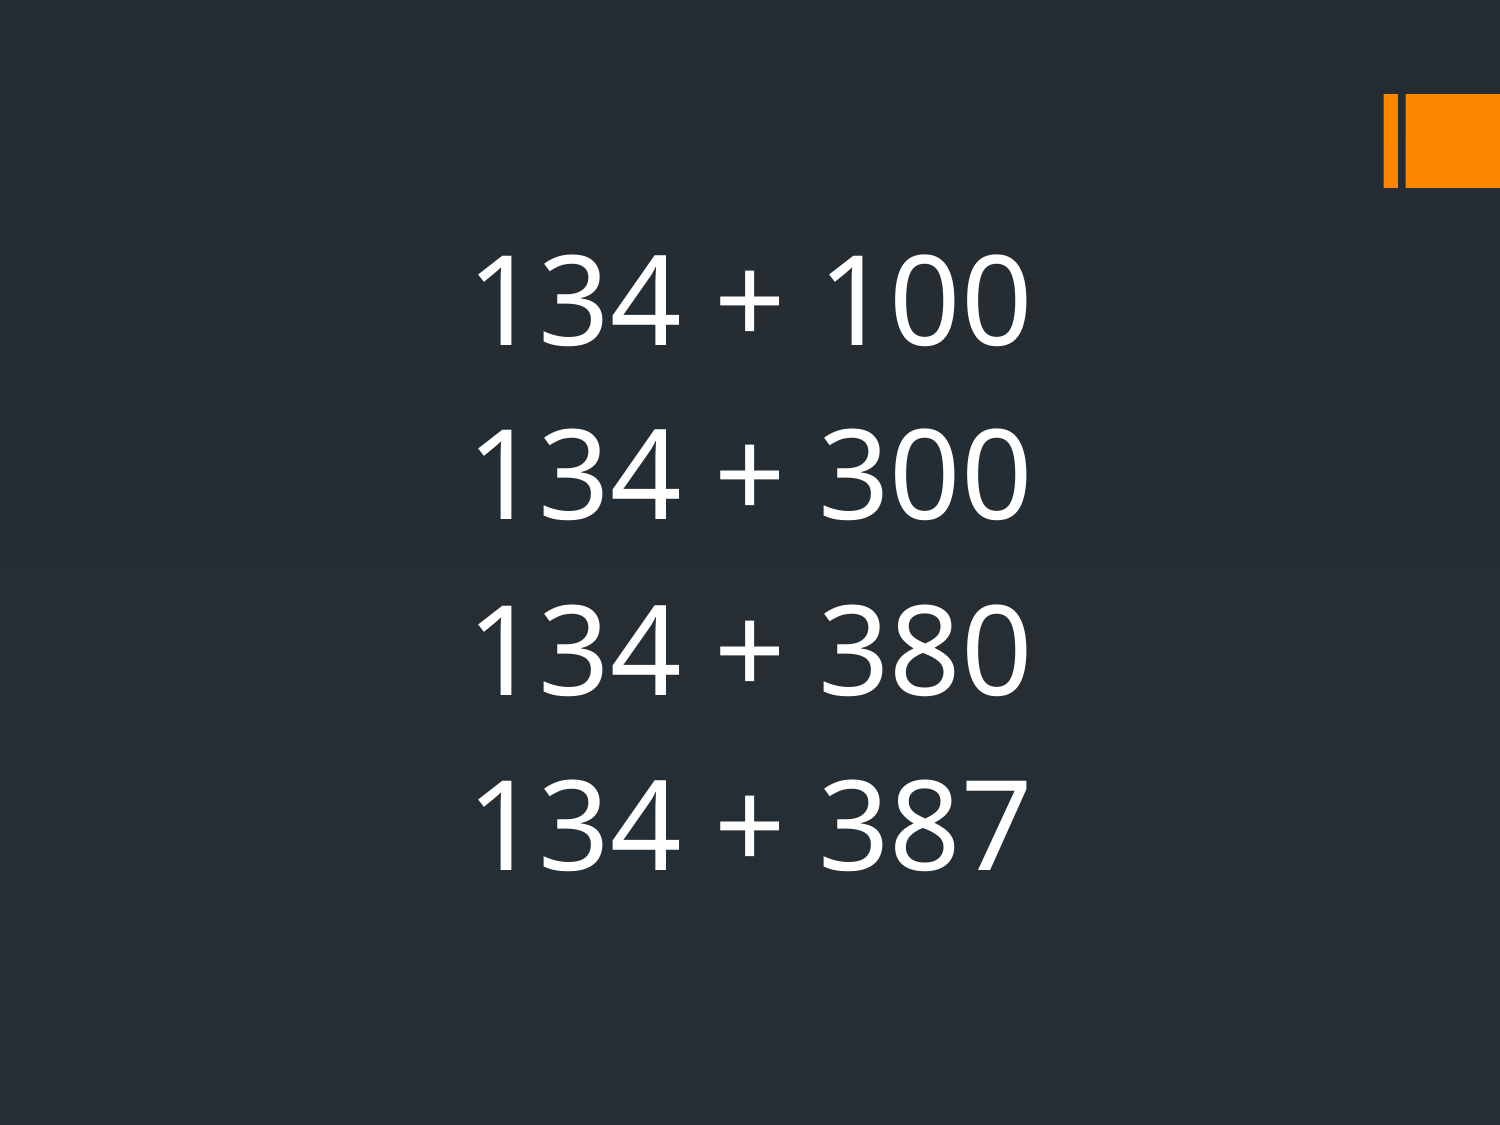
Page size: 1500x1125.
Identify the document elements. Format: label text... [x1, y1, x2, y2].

list 134 + 100 134 + 300 134 + 380 134 + 387 [150, 212, 1350, 1035]
